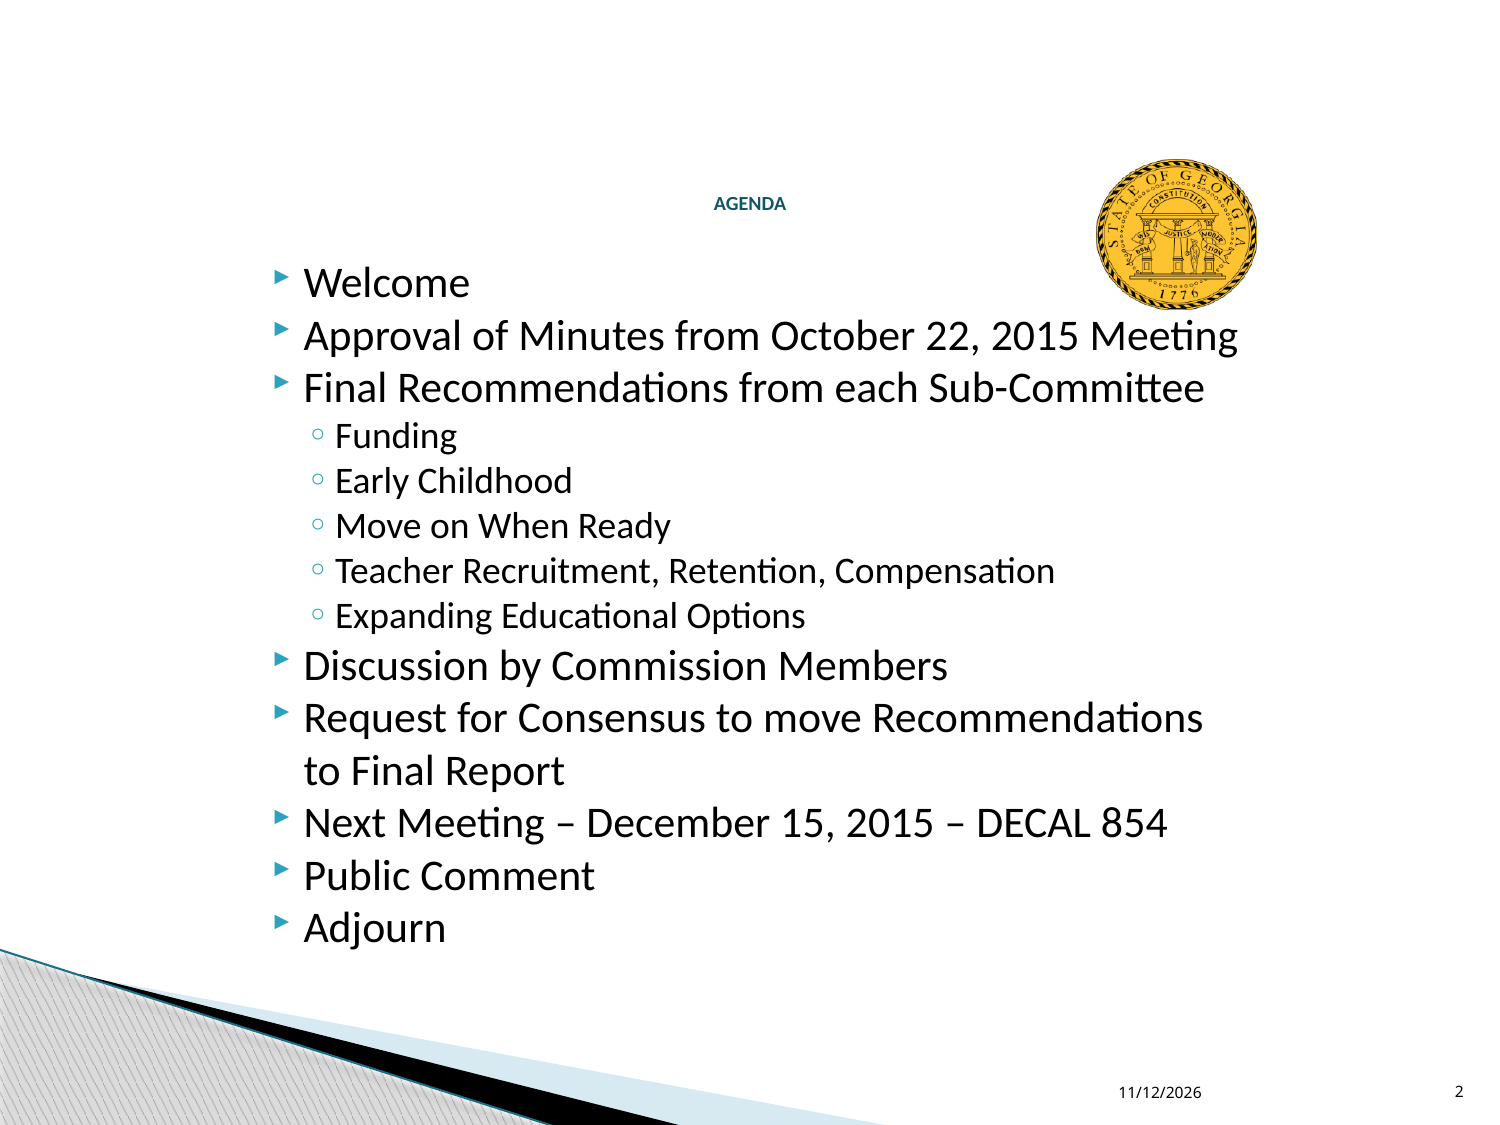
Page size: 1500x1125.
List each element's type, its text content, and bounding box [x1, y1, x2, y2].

slide_number 2 [1418, 1051, 1479, 1112]
list Welcome Approval of Minutes from October 22, 2015 Meeting Final Recommendations from each Sub-Committee Funding Early Childhood Move on When Ready Teacher Recruitment, Retention, Compensation Expanding Educational Options Discussion by Commission Members Request for Consensus to move Recommendations to Final Report Next Meeting – December 15, 2015 – DECAL 854 Public Comment Adjourn [243, 246, 1257, 973]
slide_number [1103, 1051, 1418, 1112]
title AGENDA [243, 159, 1096, 244]
picture [1096, 159, 1257, 310]
